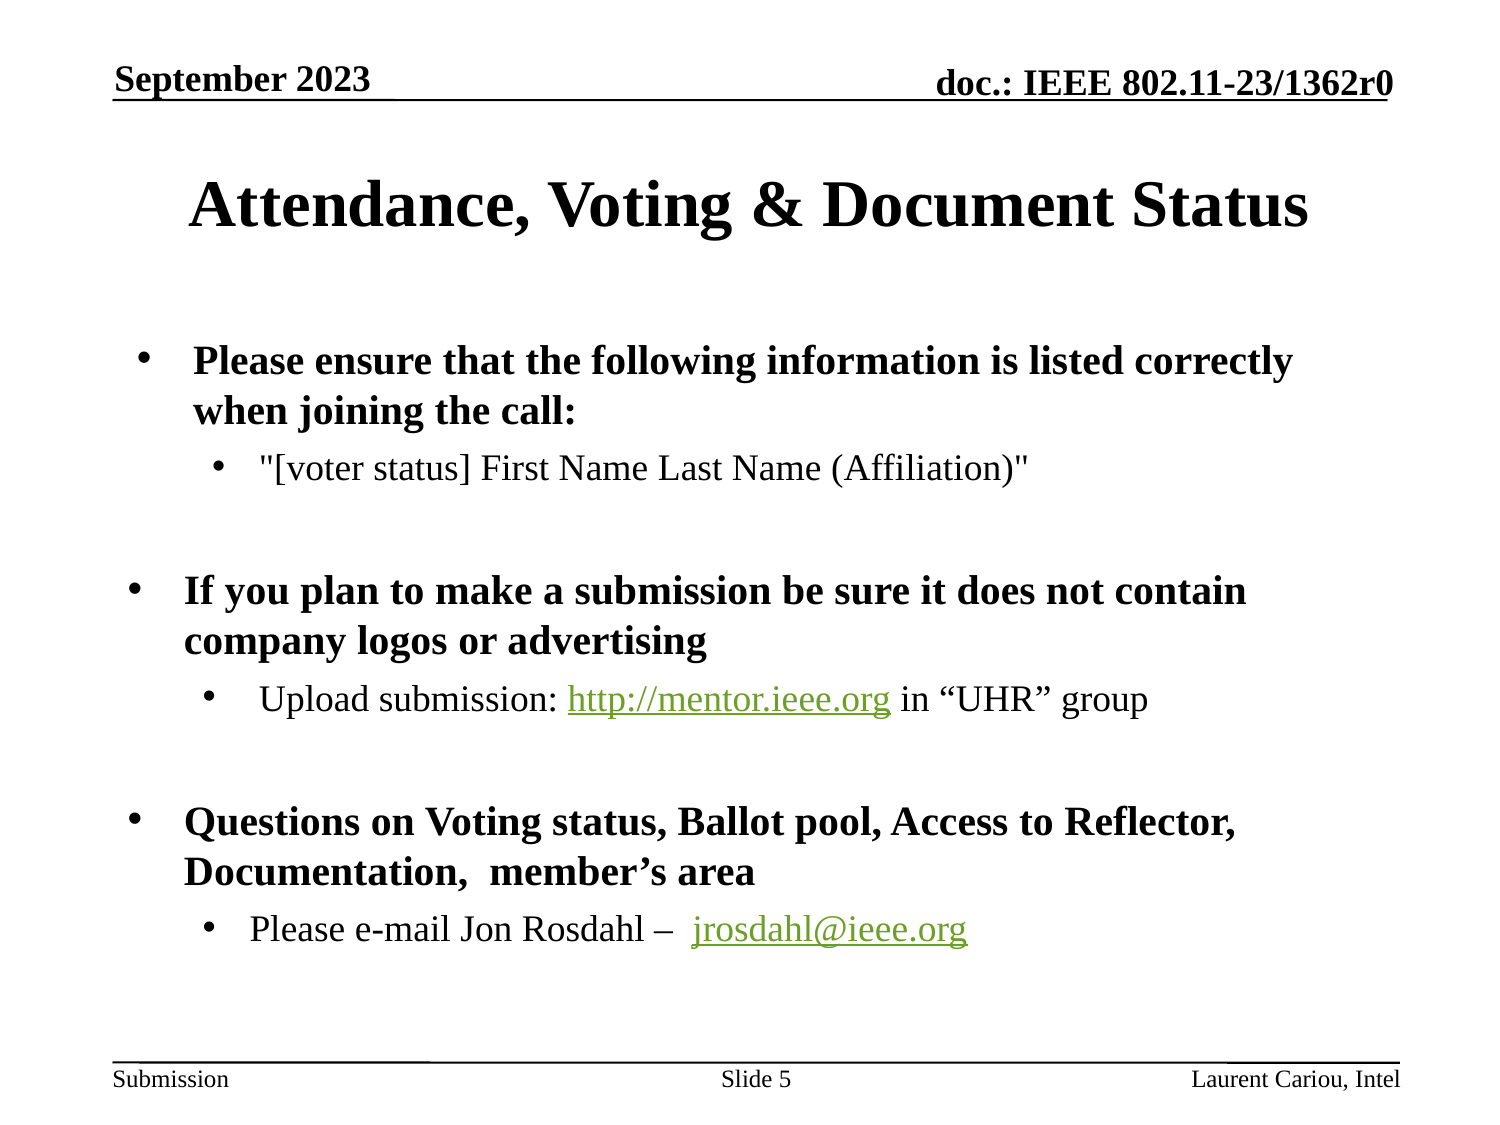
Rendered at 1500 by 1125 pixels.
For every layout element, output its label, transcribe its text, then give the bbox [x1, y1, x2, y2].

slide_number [114, 54, 423, 100]
footer Laurent Cariou, Intel [878, 1061, 1402, 1093]
list Please ensure that the following information is listed correctly when joining the call: "[voter status] First Name Last Name (Affiliation)" If you plan to make a submission be sure it does not contain company logos or advertising Upload submission: http://mentor.ieee.org in “UHR” group Questions on Voting status, Ballot pool, Access to Reflector, Documentation, member’s area Please e-mail Jon Rosdahl – jrosdahl@ieee.org [112, 324, 1388, 1038]
title Attendance, Voting & Document Status [112, 112, 1388, 288]
slide_number Slide 5 [712, 1061, 800, 1123]
